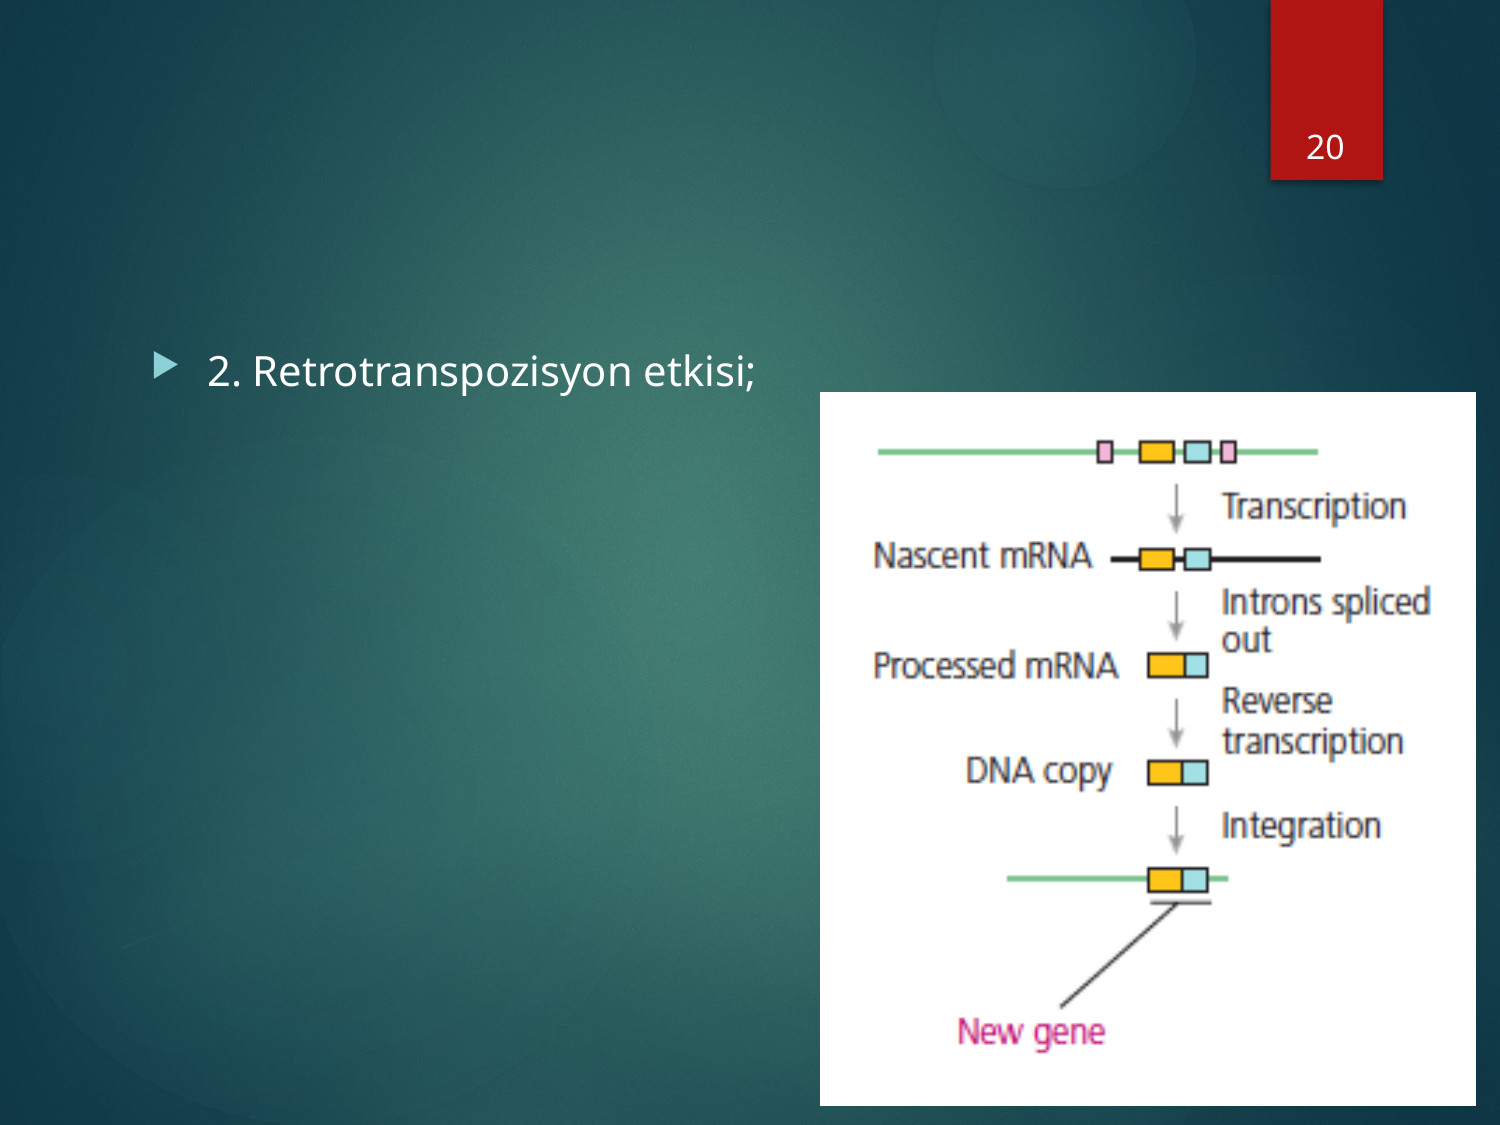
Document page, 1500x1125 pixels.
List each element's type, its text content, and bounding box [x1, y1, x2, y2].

picture [820, 392, 1477, 1107]
list 2. Retrotranspozisyon etkisi; [135, 336, 1237, 1025]
slide_number 20 [1273, 48, 1378, 175]
